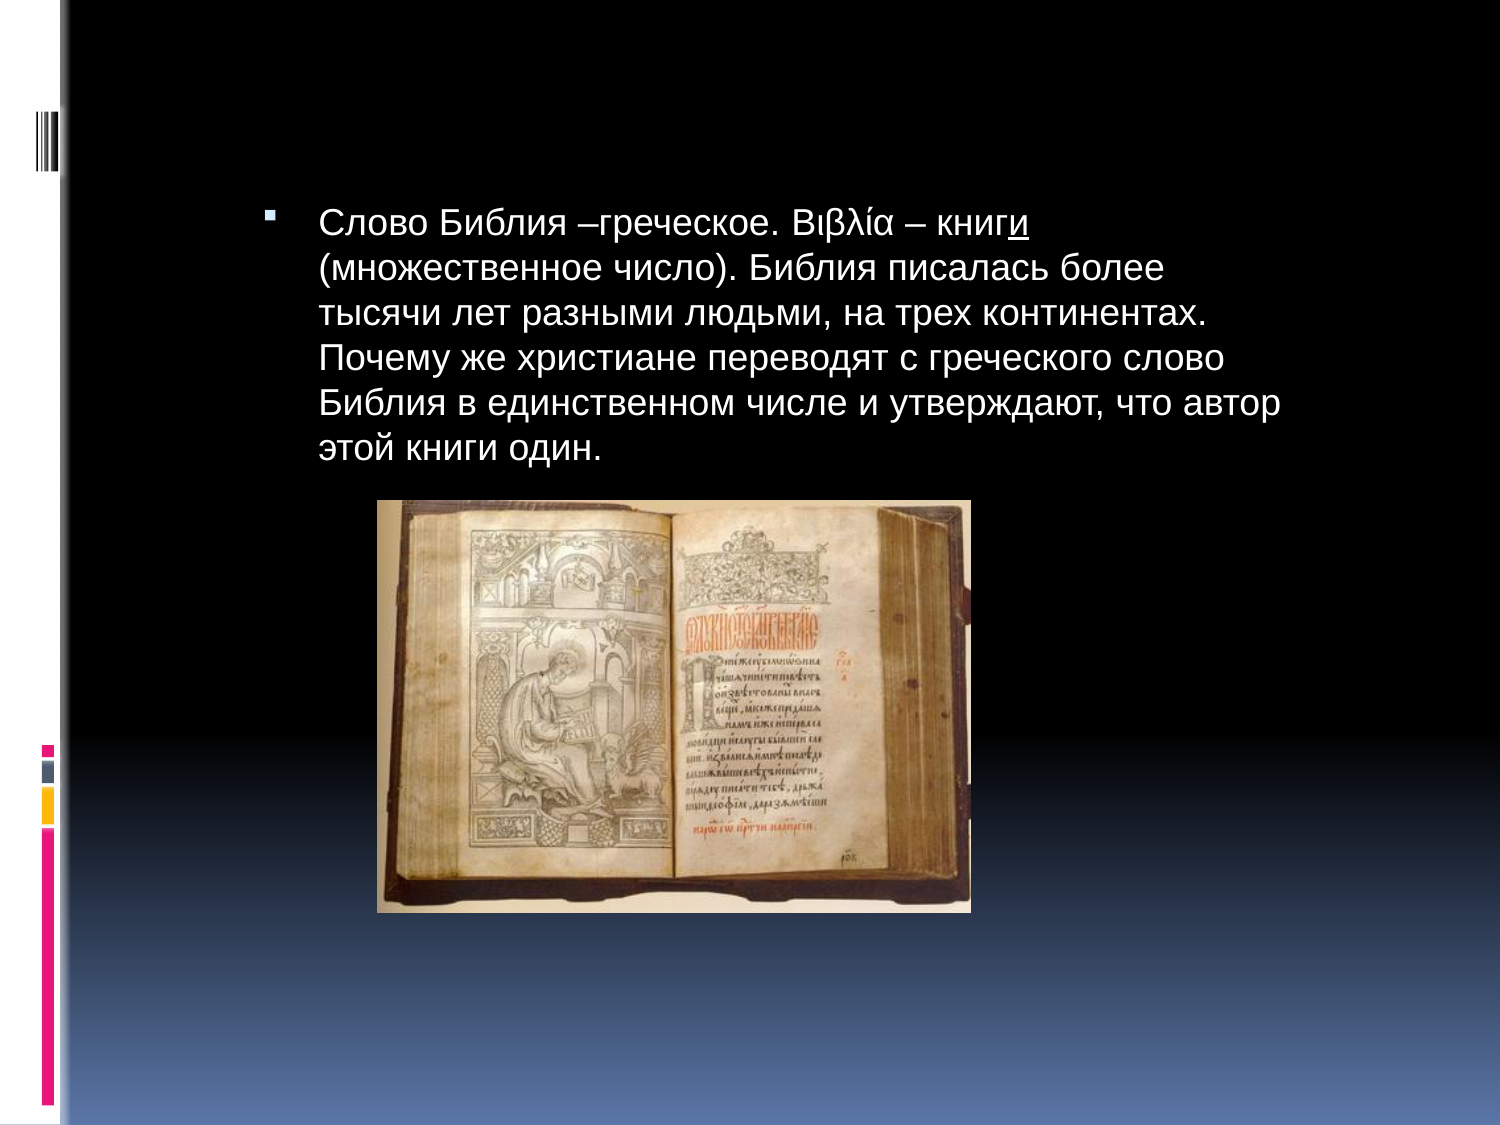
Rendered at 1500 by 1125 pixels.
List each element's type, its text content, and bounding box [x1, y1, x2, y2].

list Слово Библия –греческое. Βιβλία – книги (множественное число). Библия писалась более тысячи лет разными людьми, на трех континентах. Почему же христиане переводят с греческого слово Библия в единственном числе и утверждают, что автор этой книги один. [236, 190, 1303, 306]
picture [377, 500, 971, 913]
